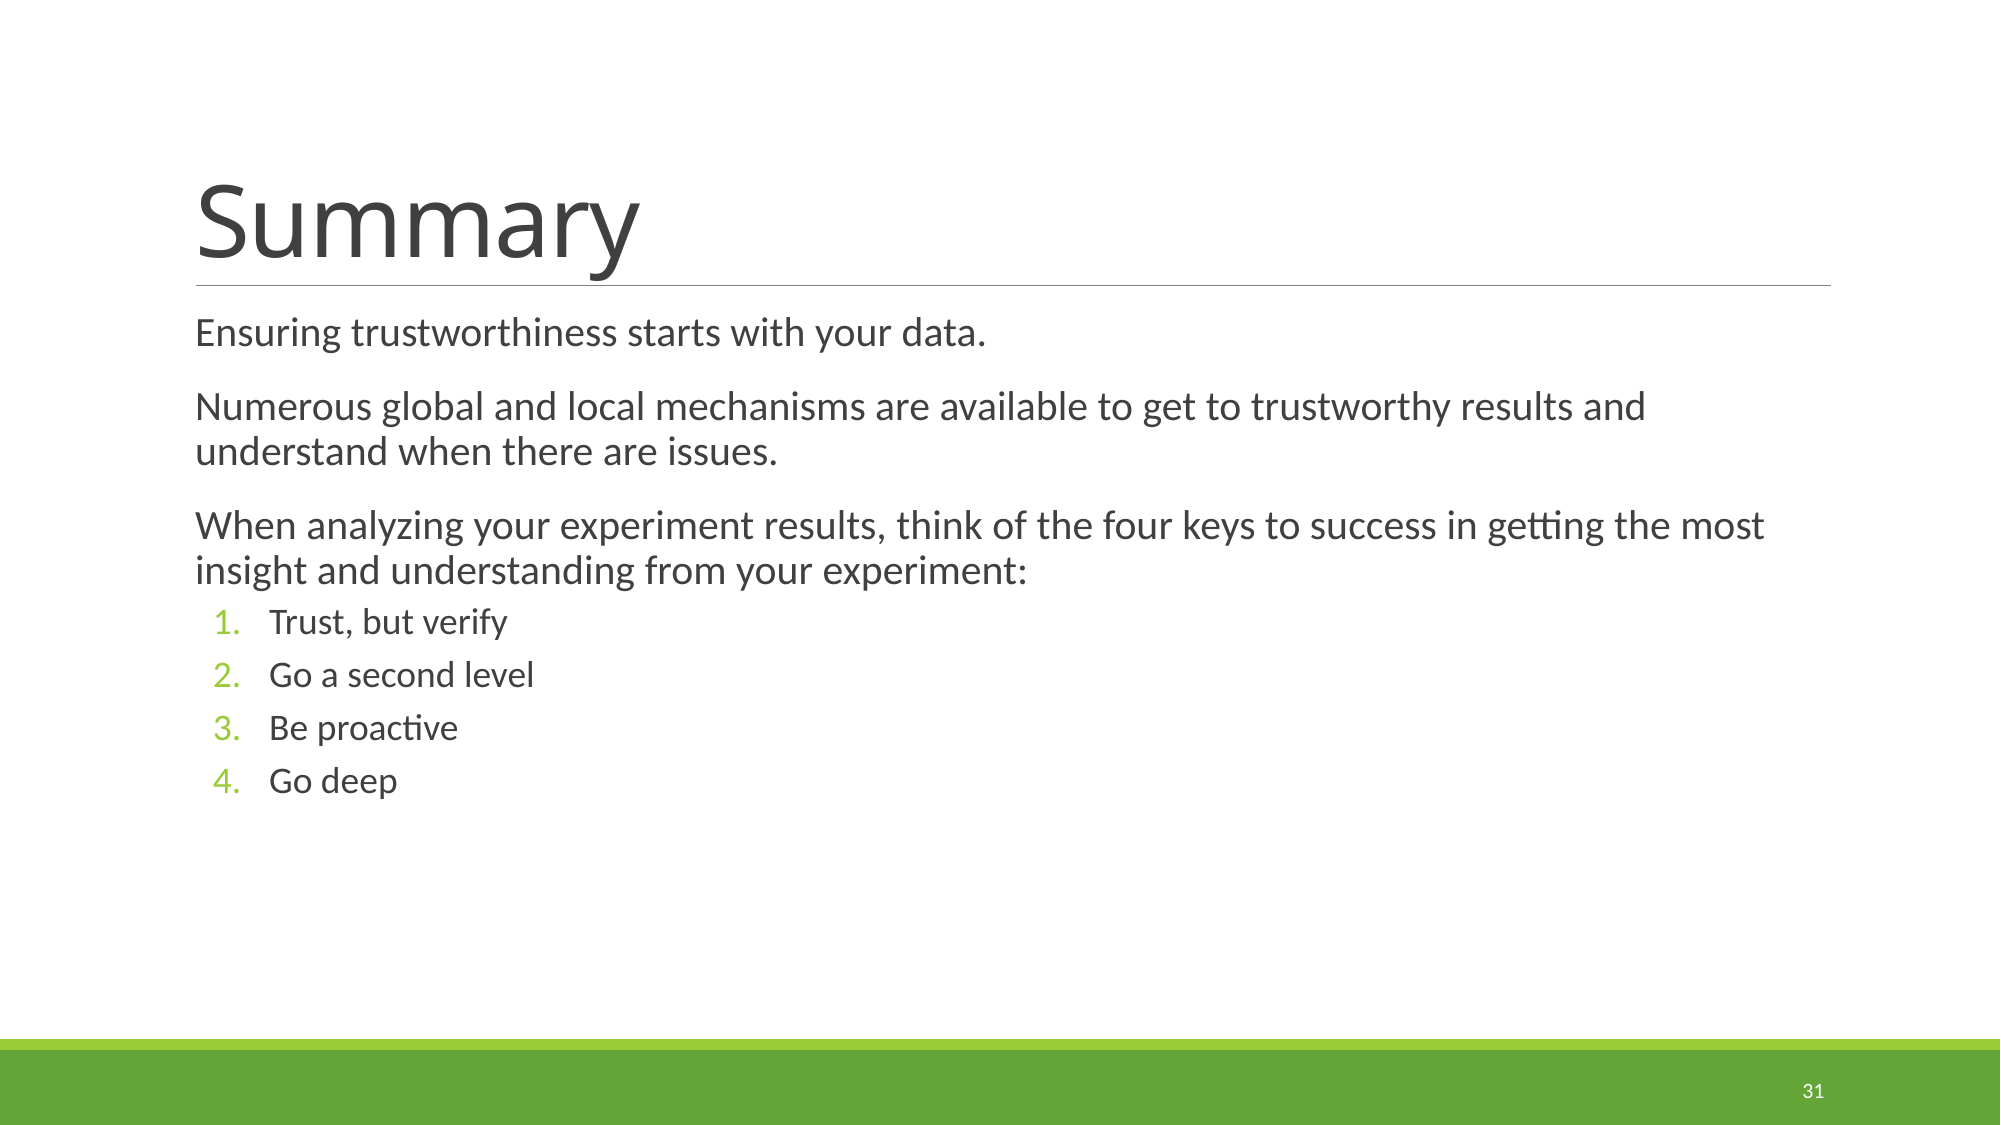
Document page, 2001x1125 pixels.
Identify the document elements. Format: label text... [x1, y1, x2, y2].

slide_number 31 [1624, 1059, 1840, 1120]
list Ensuring trustworthiness starts with your data. Numerous global and local mechanisms are available to get to trustworthy results and understand when there are issues. When analyzing your experiment results, think of the four keys to success in getting the most insight and understanding from your experiment: Trust, but verify Go a second level Be proactive Go deep [180, 302, 1830, 963]
title Summary [180, 47, 1830, 285]
